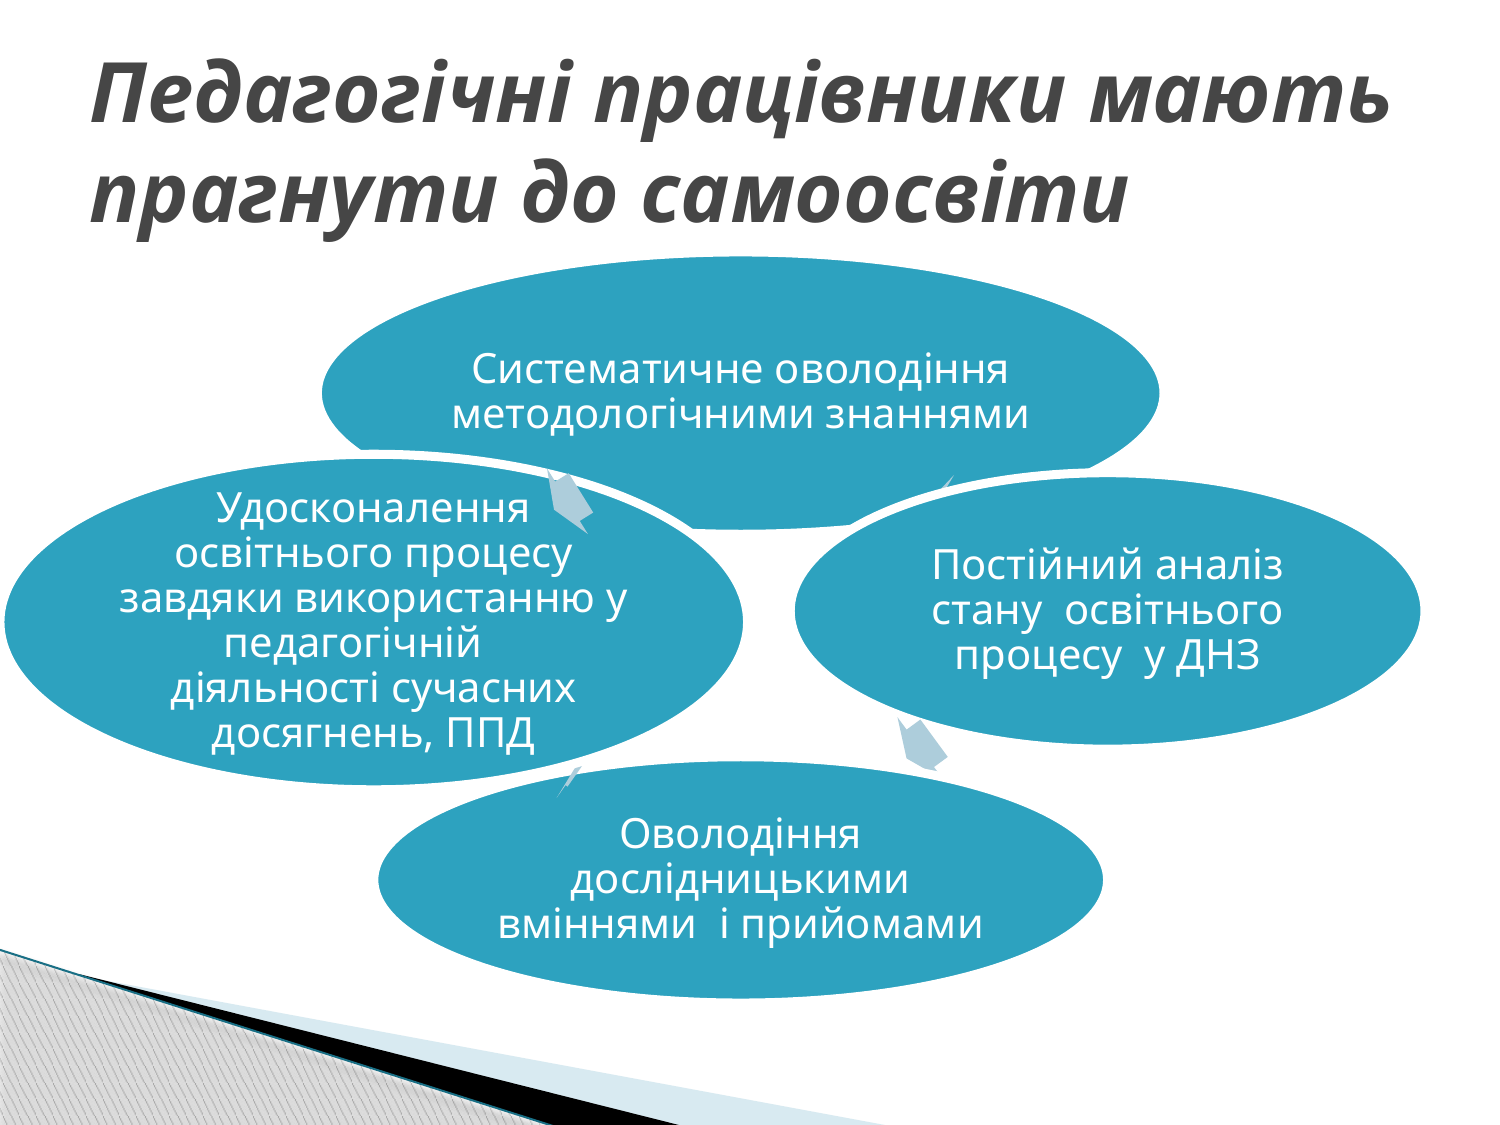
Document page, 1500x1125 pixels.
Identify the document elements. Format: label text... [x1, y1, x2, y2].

title Педагогічні працівники мають прагнути до самоосвіти [75, 45, 1425, 233]
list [0, 269, 1426, 986]
